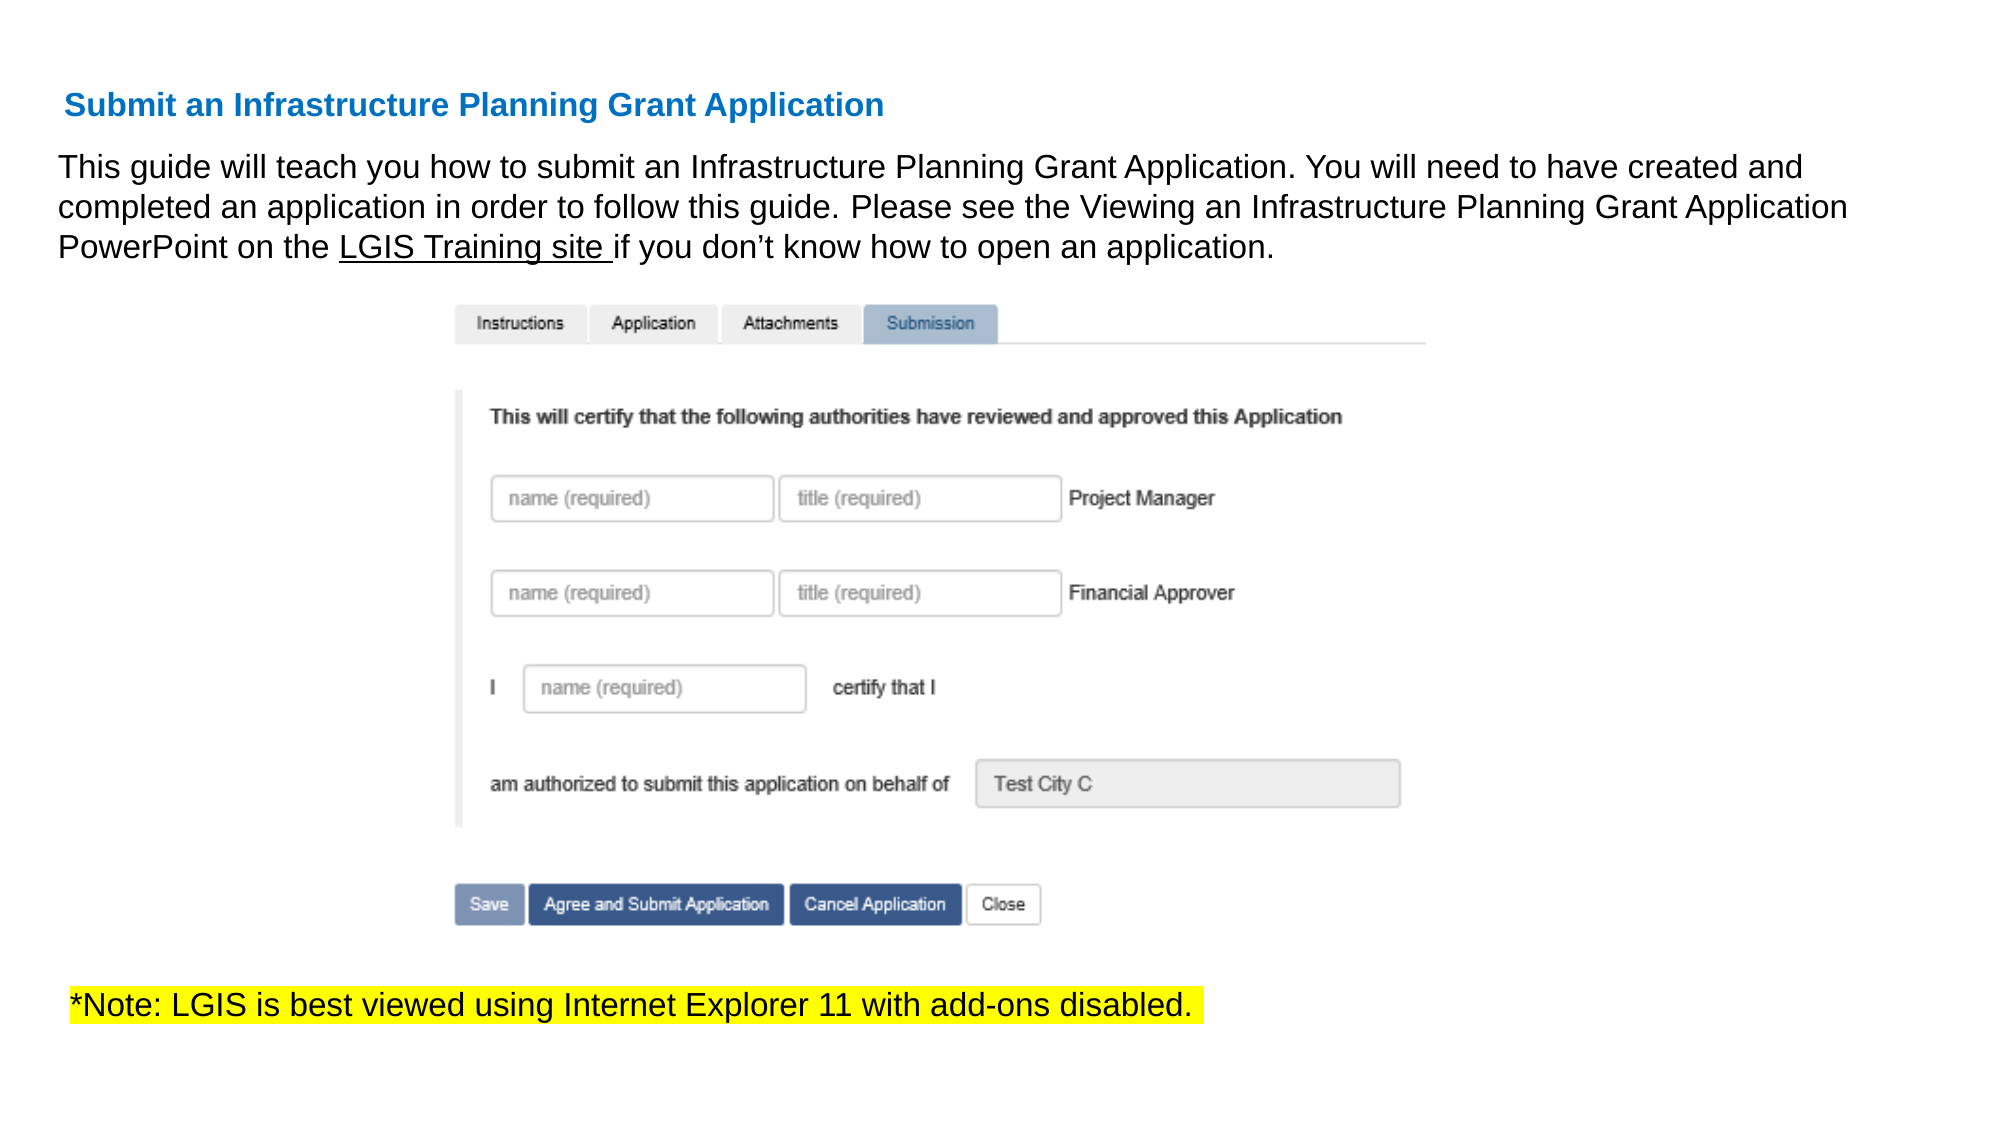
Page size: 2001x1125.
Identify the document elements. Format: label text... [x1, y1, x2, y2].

text_box *Note: LGIS is best viewed using Internet Explorer 11 with add-ons disabled. [54, 975, 1260, 1031]
picture [444, 288, 1426, 941]
text_box This guide will teach you how to submit an Infrastructure Planning Grant Application. You will need to have created and completed an application in order to follow this guide. Please see the Viewing an Infrastructure Planning Grant Application PowerPoint on the LGIS Training site if you don’t know how to open an application. [43, 138, 1969, 313]
text_box Submit an Infrastructure Planning Grant Application [49, 76, 911, 131]
